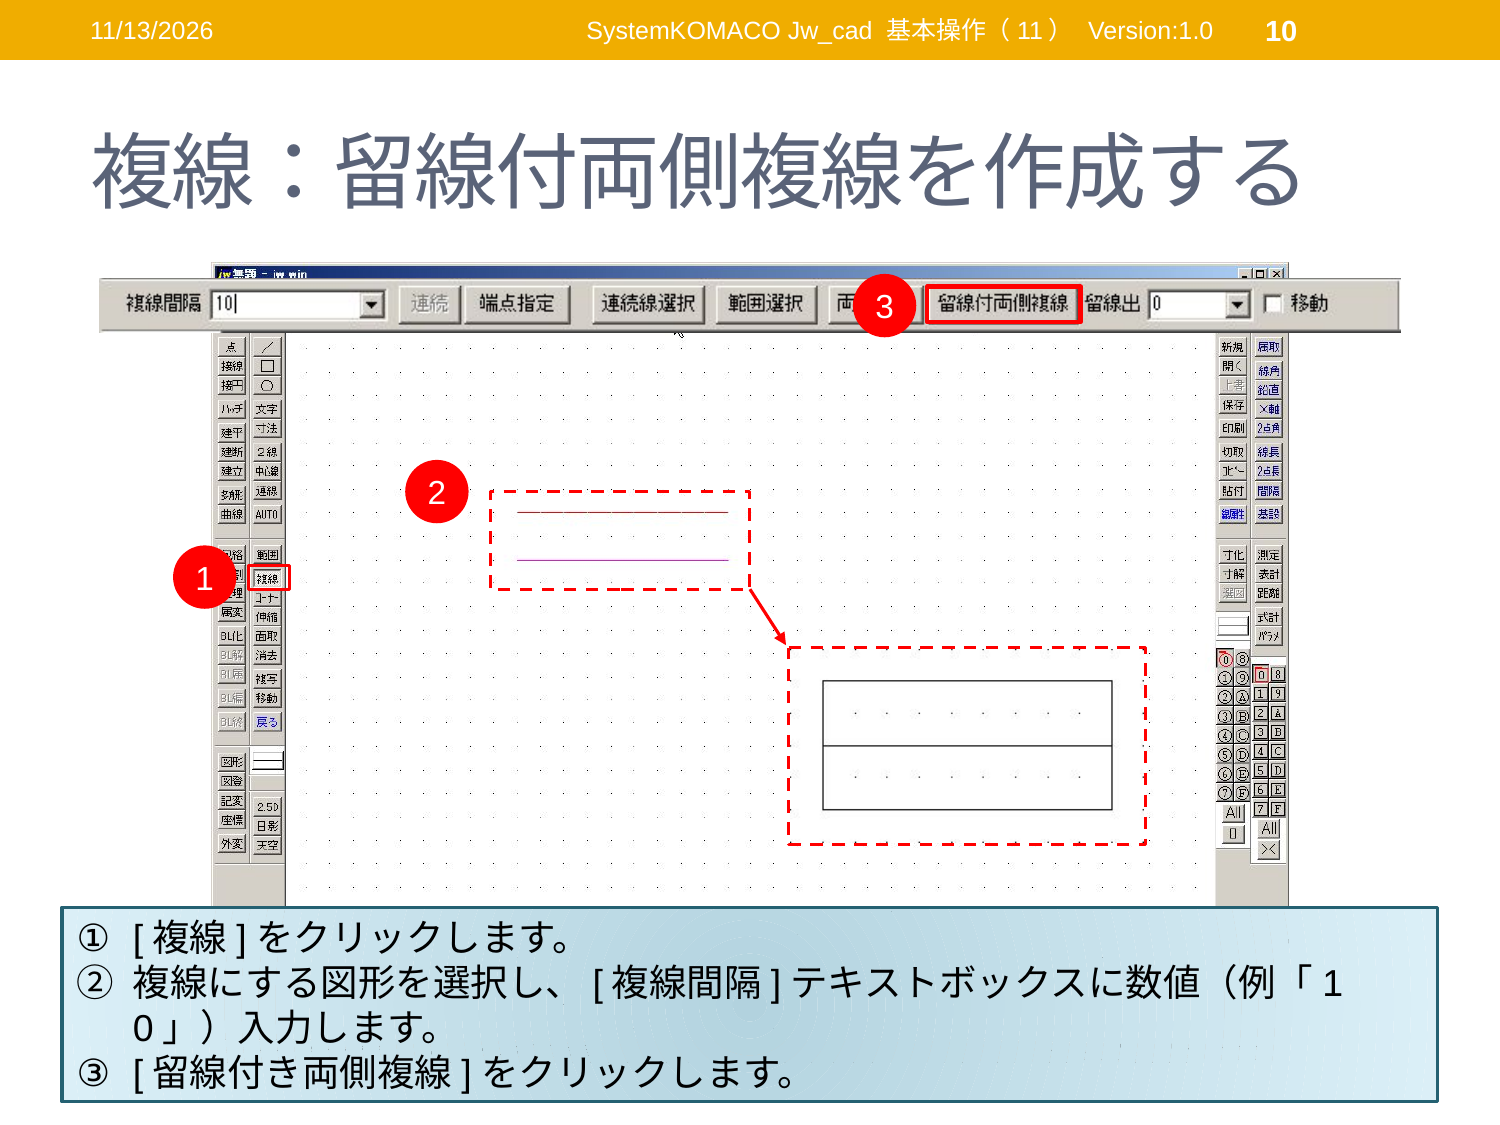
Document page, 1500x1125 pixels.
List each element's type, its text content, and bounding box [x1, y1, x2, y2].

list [210, 262, 1289, 275]
slide_number 10 [1250, 3, 1425, 57]
text_box [複線]をクリックします。 複線にする図形を選択し、[複線間隔]テキストボックスに数値（例「10」）入力します。 [留線付き両側複線]をクリックします。 [61, 906, 1439, 1103]
picture [98, 278, 1401, 333]
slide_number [75, 3, 550, 57]
picture [789, 648, 1145, 844]
text_box 1 [173, 545, 208, 609]
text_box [749, 588, 787, 646]
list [210, 340, 1289, 1063]
title 複線：留線付両側複線を作成する [75, 87, 1425, 250]
footer SystemKOMACO Jw_cad 基本操作（11） Version:1.0 [562, 3, 1238, 57]
